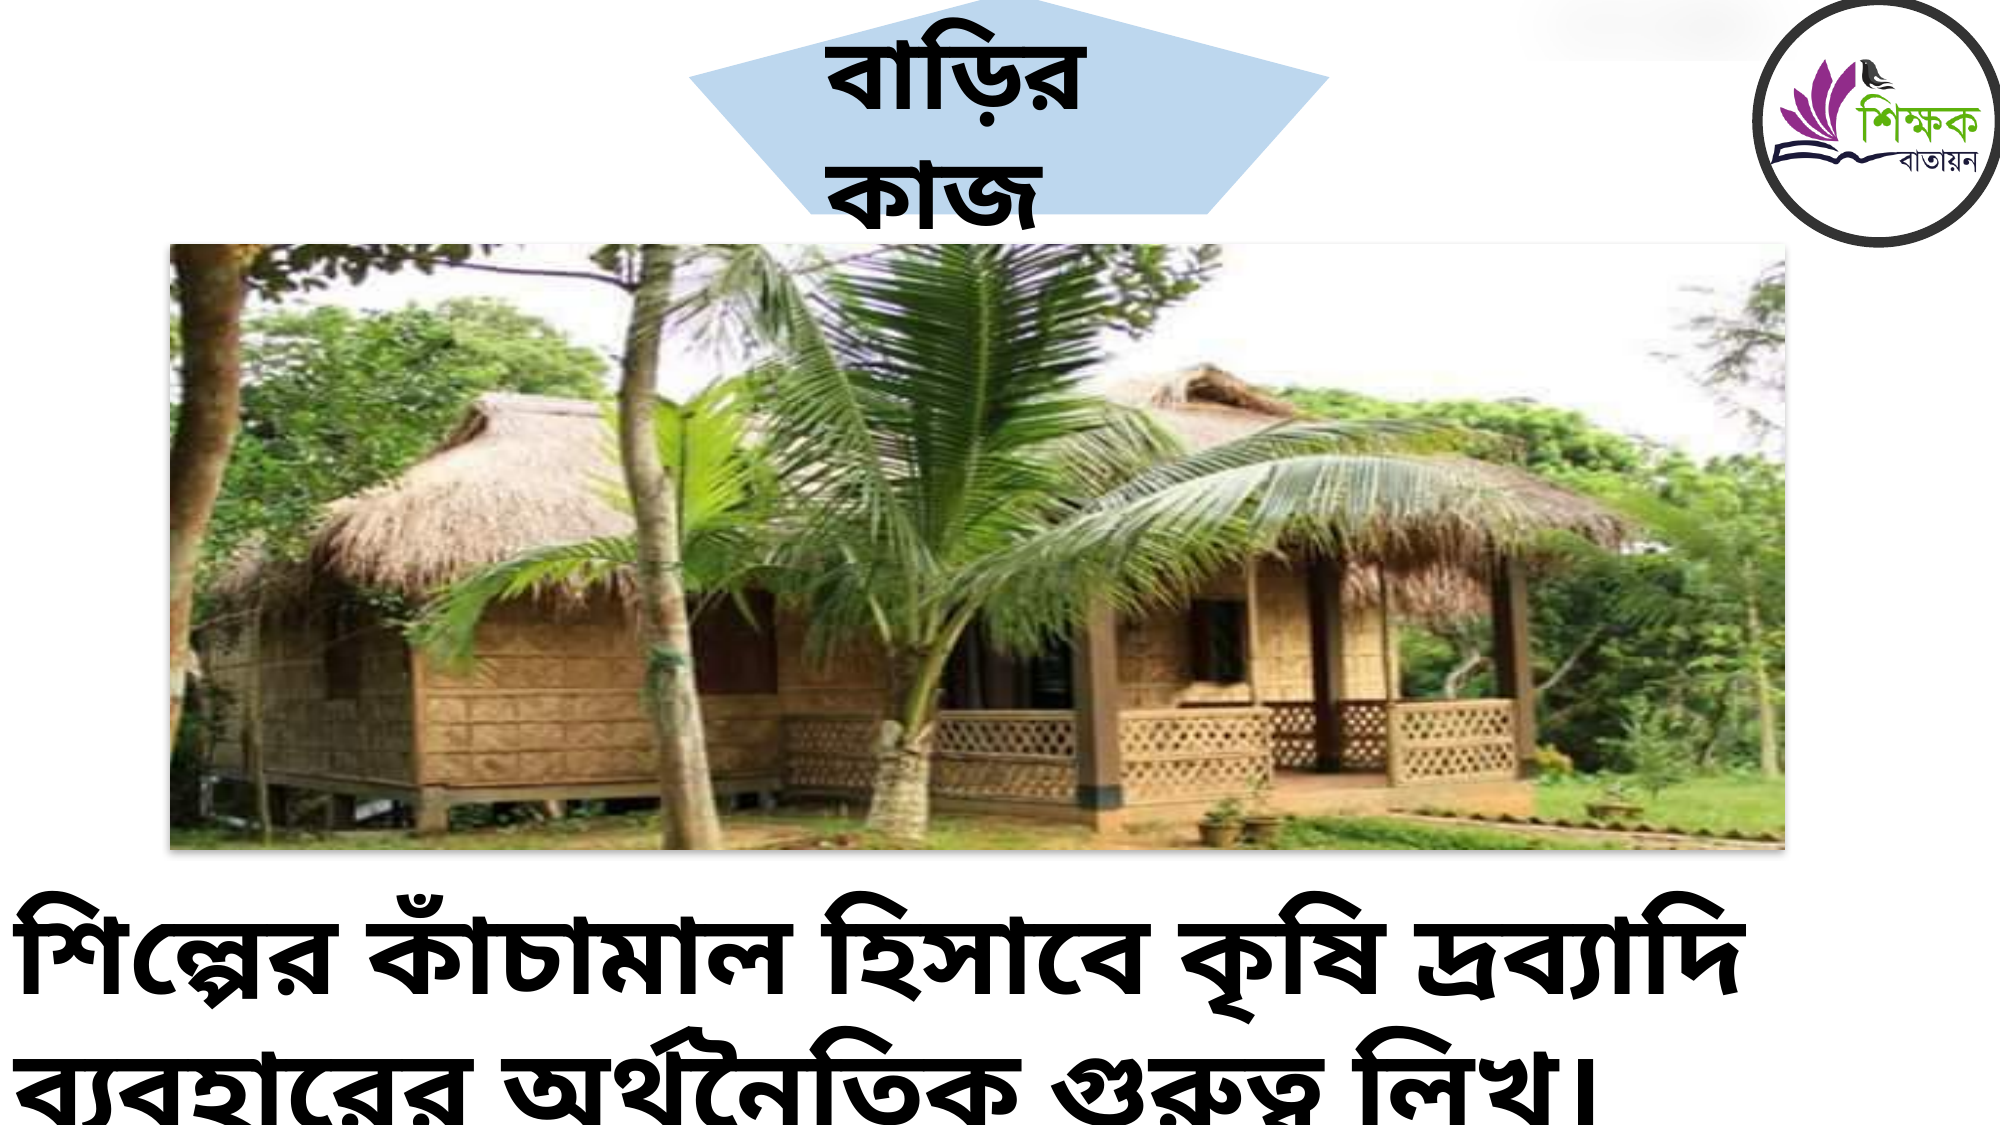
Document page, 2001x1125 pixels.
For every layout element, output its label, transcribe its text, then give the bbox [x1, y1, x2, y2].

text_box শিল্পের কাঁচামাল হিসাবে কৃষি দ্রব্যাদি ব্যবহারের অর্থনৈতিক গুরুত্ব লিখ। [0, 874, 2000, 1125]
text_box বাড়ির কাজ [686, 0, 1332, 216]
picture [169, 0, 2000, 850]
